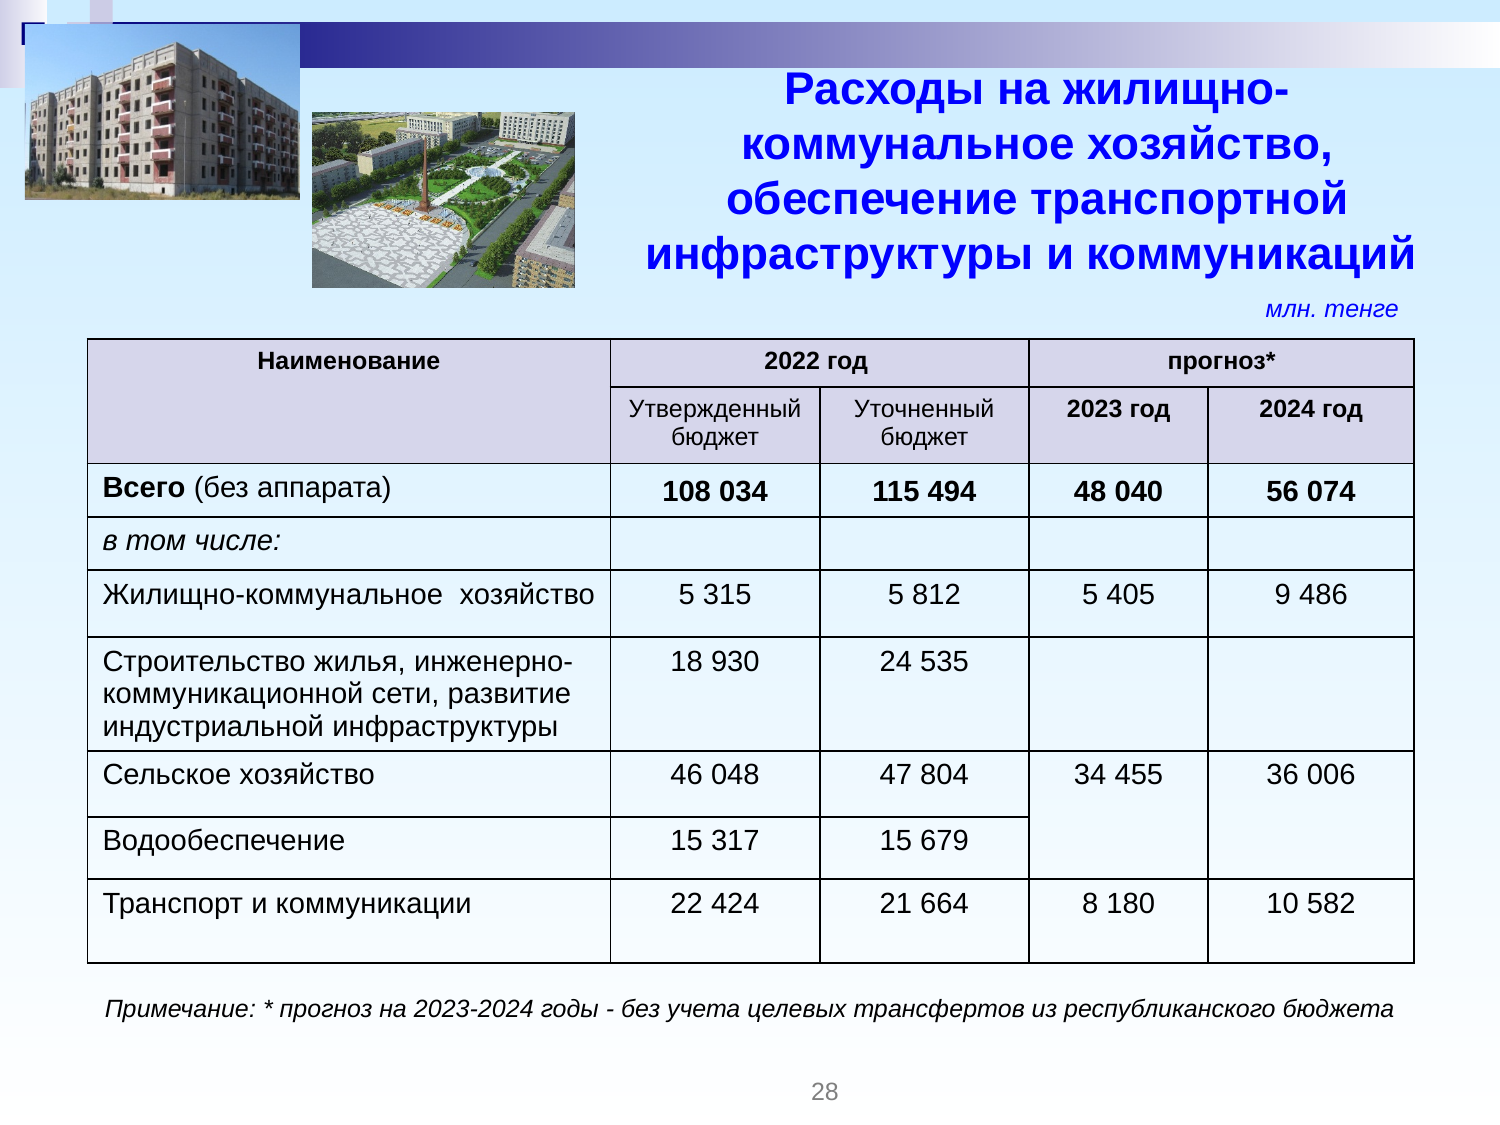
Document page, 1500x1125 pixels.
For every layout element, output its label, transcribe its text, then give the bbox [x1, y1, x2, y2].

table_cell [1030, 638, 1207, 750]
table_cell Транспорт и коммуникации [88, 880, 610, 962]
picture [24, 24, 301, 201]
table_cell Жилищно-коммунальное хозяйство [88, 571, 610, 636]
table_cell 108 034 [611, 464, 819, 516]
table_cell 48 040 [1030, 464, 1207, 516]
table_cell 15 317 [611, 818, 819, 878]
table_cell 10 582 [1209, 880, 1413, 962]
table_cell 2023 год [1030, 388, 1207, 463]
table_cell 36 006 [1209, 752, 1413, 878]
table_cell 24 535 [821, 638, 1028, 750]
table_cell 5 405 [1030, 571, 1207, 636]
table_cell 15 679 [821, 818, 1028, 878]
table_cell прогноз* [1030, 340, 1413, 386]
text_box Примечание: * прогноз на 2023-2024 годы - без учета целевых трансфертов из республиканского бюджета [87, 985, 1415, 1030]
table_cell 8 180 [1030, 880, 1207, 962]
table_cell 2024 год [1209, 388, 1413, 463]
table_cell [1030, 518, 1207, 569]
table_cell Водообеспечение [88, 818, 610, 878]
table_cell 21 664 [821, 880, 1028, 962]
picture [312, 112, 576, 288]
table_cell Утвержденный бюджет [611, 388, 819, 463]
title Расходы на жилищно-коммунальное хозяйство, обеспечение транспортной инфраструктуры и коммуникаций [624, 37, 1450, 300]
table_cell Уточненный бюджет [821, 388, 1028, 463]
table_cell [611, 518, 819, 569]
table_cell 56 074 [1209, 464, 1413, 516]
table_cell [1209, 638, 1413, 750]
table_cell 46 048 [611, 752, 819, 816]
table_cell 34 455 [1030, 752, 1207, 878]
table_cell в том числе: [88, 518, 610, 569]
table_cell 47 804 [821, 752, 1028, 816]
table_cell 115 494 [821, 464, 1028, 516]
table_cell 9 486 [1209, 571, 1413, 636]
table_cell 5 315 [611, 571, 819, 636]
table_cell Строительство жилья, инженерно-коммуникационной сети, развитие индустриальной инфраструктуры [88, 638, 610, 750]
table_header млн. тенге [88, 287, 1414, 338]
table_cell Наименование [88, 340, 610, 463]
slide_number 28 [650, 1037, 1000, 1113]
table_cell Всего (без аппарата) [88, 464, 610, 516]
table_cell 18 930 [611, 638, 819, 750]
table_cell 22 424 [611, 880, 819, 962]
table_cell Сельское хозяйство [88, 752, 610, 816]
table_cell 5 812 [821, 571, 1028, 636]
table_cell [821, 518, 1028, 569]
table_cell 2022 год [611, 340, 1028, 386]
table_cell [1209, 518, 1413, 569]
